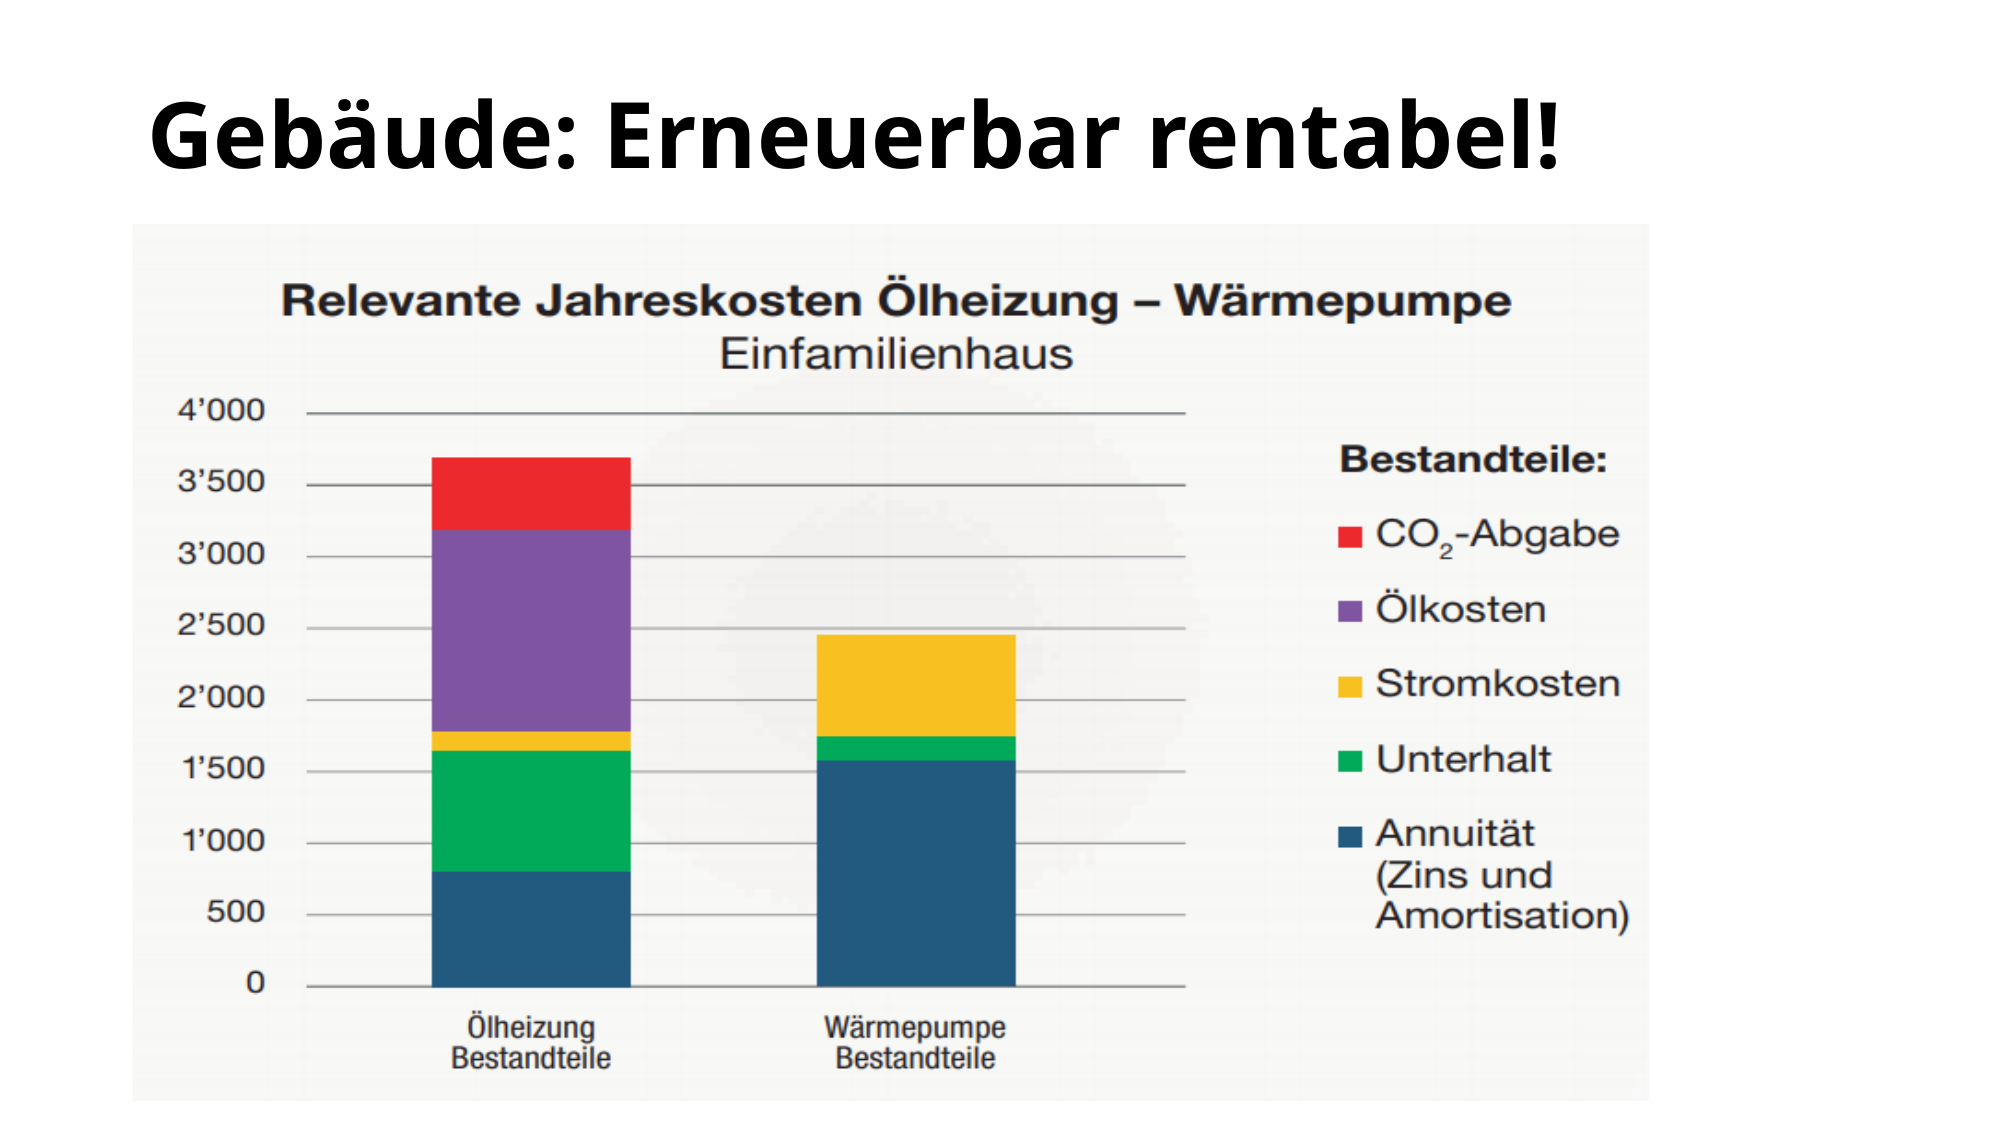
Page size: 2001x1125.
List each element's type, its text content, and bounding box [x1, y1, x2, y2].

picture [132, 224, 1649, 1101]
title Gebäude: Erneuerbar rentabel! [132, 57, 1976, 220]
